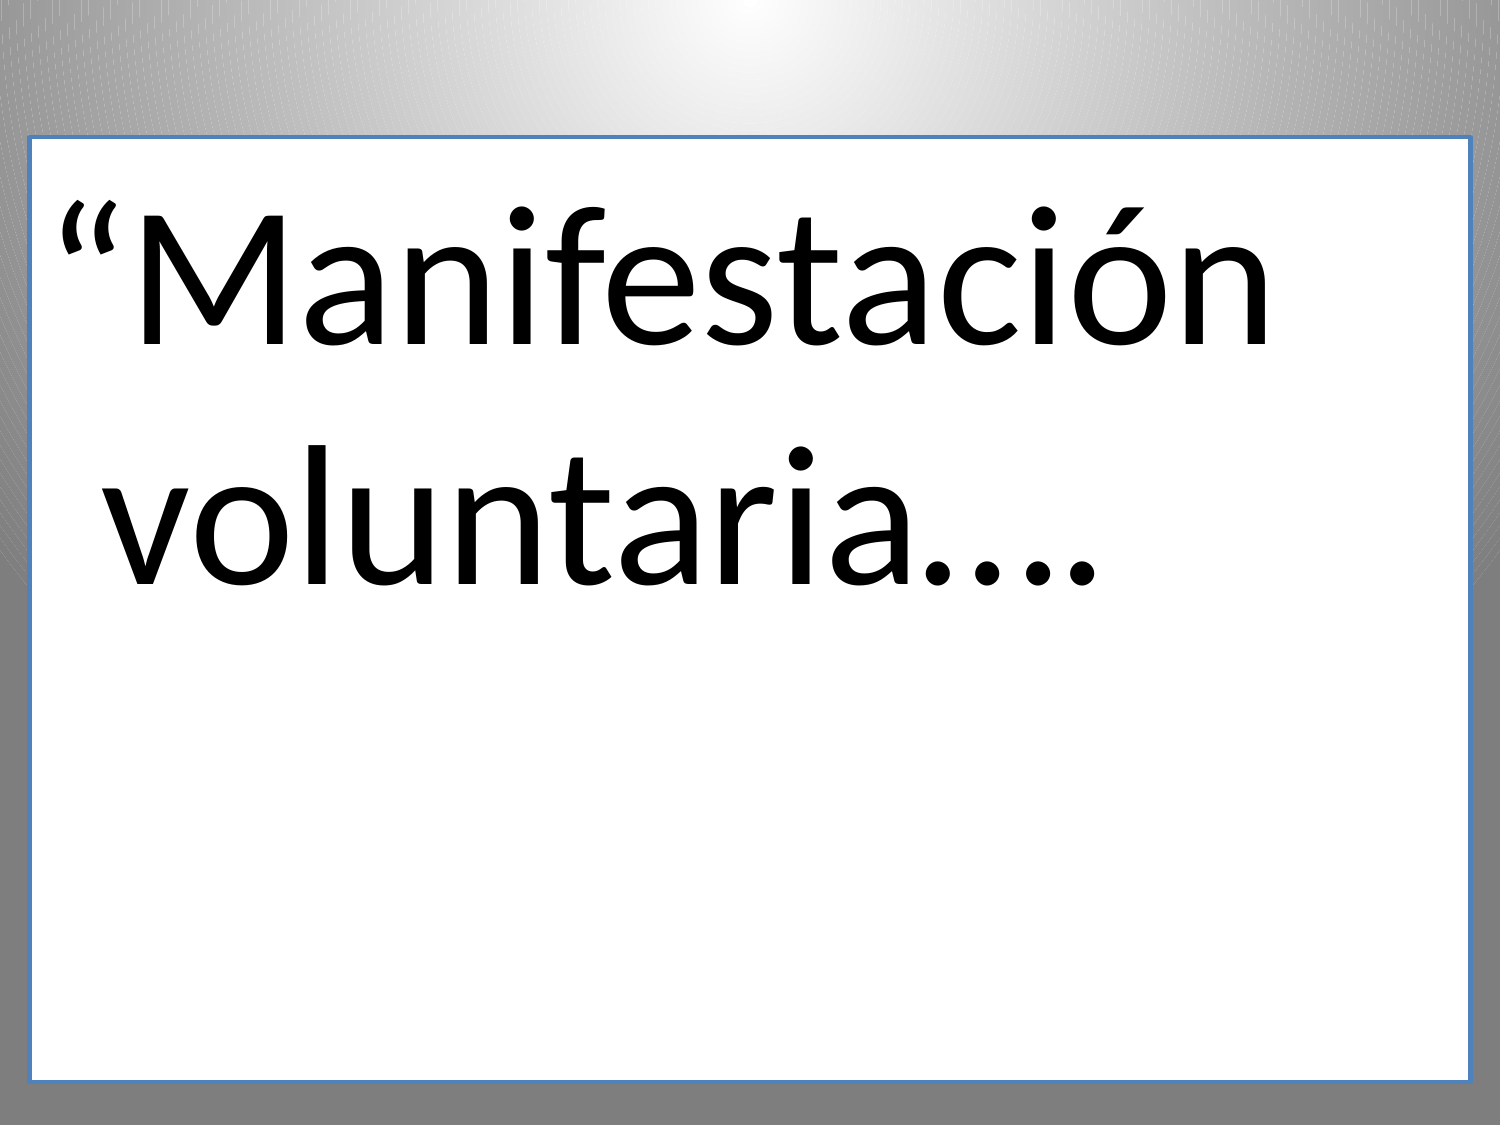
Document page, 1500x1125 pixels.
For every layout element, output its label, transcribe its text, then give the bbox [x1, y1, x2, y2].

list “Manifestación voluntaria…. [27, 135, 1473, 1084]
